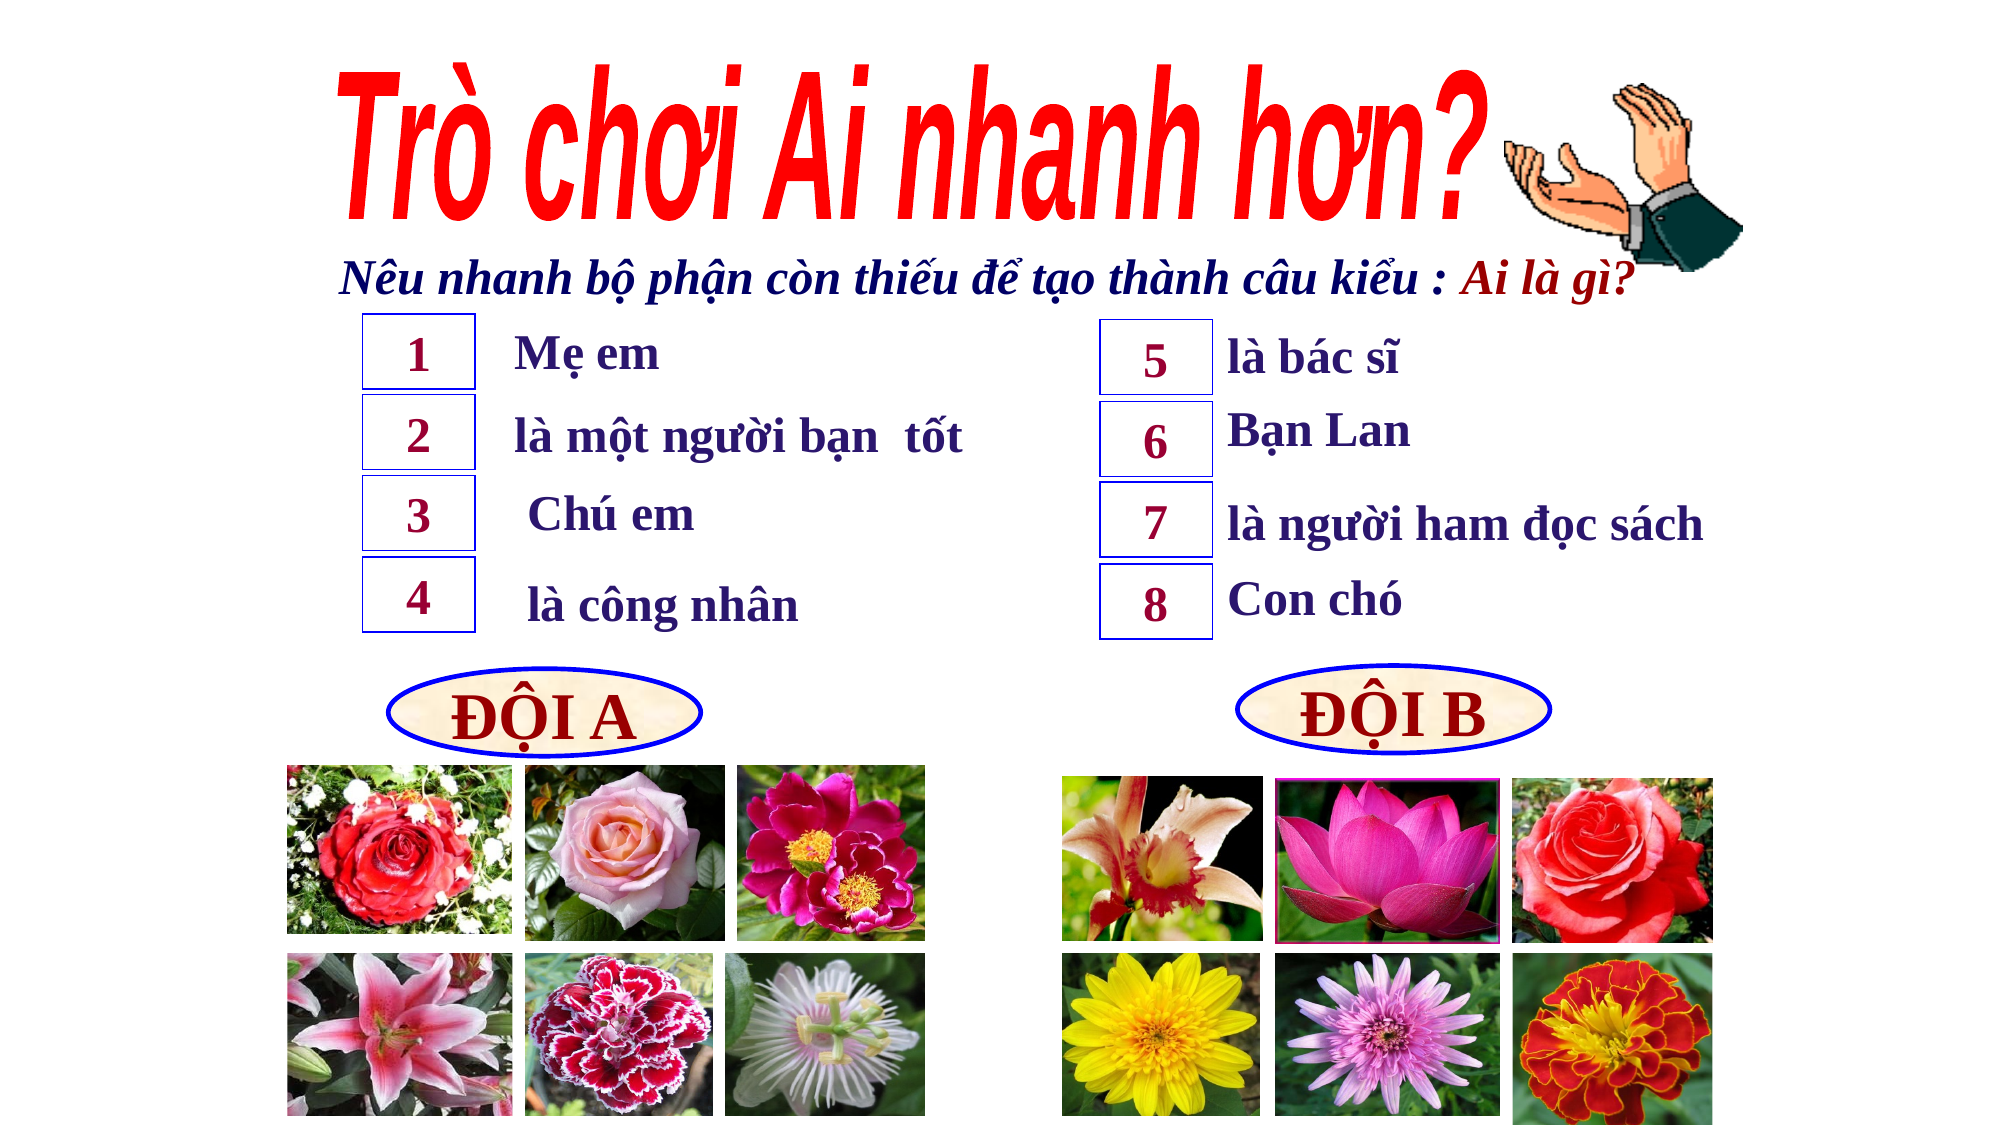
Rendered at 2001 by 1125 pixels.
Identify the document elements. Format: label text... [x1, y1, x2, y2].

picture [1512, 953, 1713, 1125]
picture [287, 953, 513, 1116]
text_box 2 [362, 394, 475, 470]
text_box ĐỘI B [1237, 665, 1550, 754]
text_box Con chó [1212, 558, 1438, 633]
text_box 1 [362, 313, 475, 389]
text_box Nêu nhanh bộ phận còn thiếu để tạo thành câu kiểu : Ai là gì? [324, 237, 1675, 313]
text_box Bạn Lan [1212, 388, 1438, 464]
text_box Mẹ em [499, 311, 725, 387]
picture [1274, 953, 1500, 1116]
text_box là công nhân [512, 563, 1050, 639]
text_box 6 [1100, 401, 1213, 477]
picture [524, 953, 713, 1116]
picture [1504, 83, 1743, 272]
picture [724, 953, 926, 1116]
picture [737, 765, 925, 941]
picture [1062, 776, 1263, 941]
picture [1062, 953, 1260, 1116]
text_box 4 [362, 557, 475, 633]
text_box ĐỘI A [388, 668, 701, 757]
text_box 7 [1100, 482, 1213, 558]
picture [1512, 778, 1713, 943]
picture [524, 765, 725, 941]
text_box là bác sĩ [1212, 316, 1438, 388]
picture [1274, 778, 1500, 944]
text_box Chú em [512, 473, 738, 548]
picture [287, 765, 512, 934]
text_box là một người bạn tốt [499, 394, 1038, 470]
text_box 3 [362, 475, 475, 551]
text_box 8 [1100, 563, 1213, 639]
text_box 5 [1100, 319, 1213, 395]
text_box là người ham đọc sách [1212, 483, 1750, 558]
